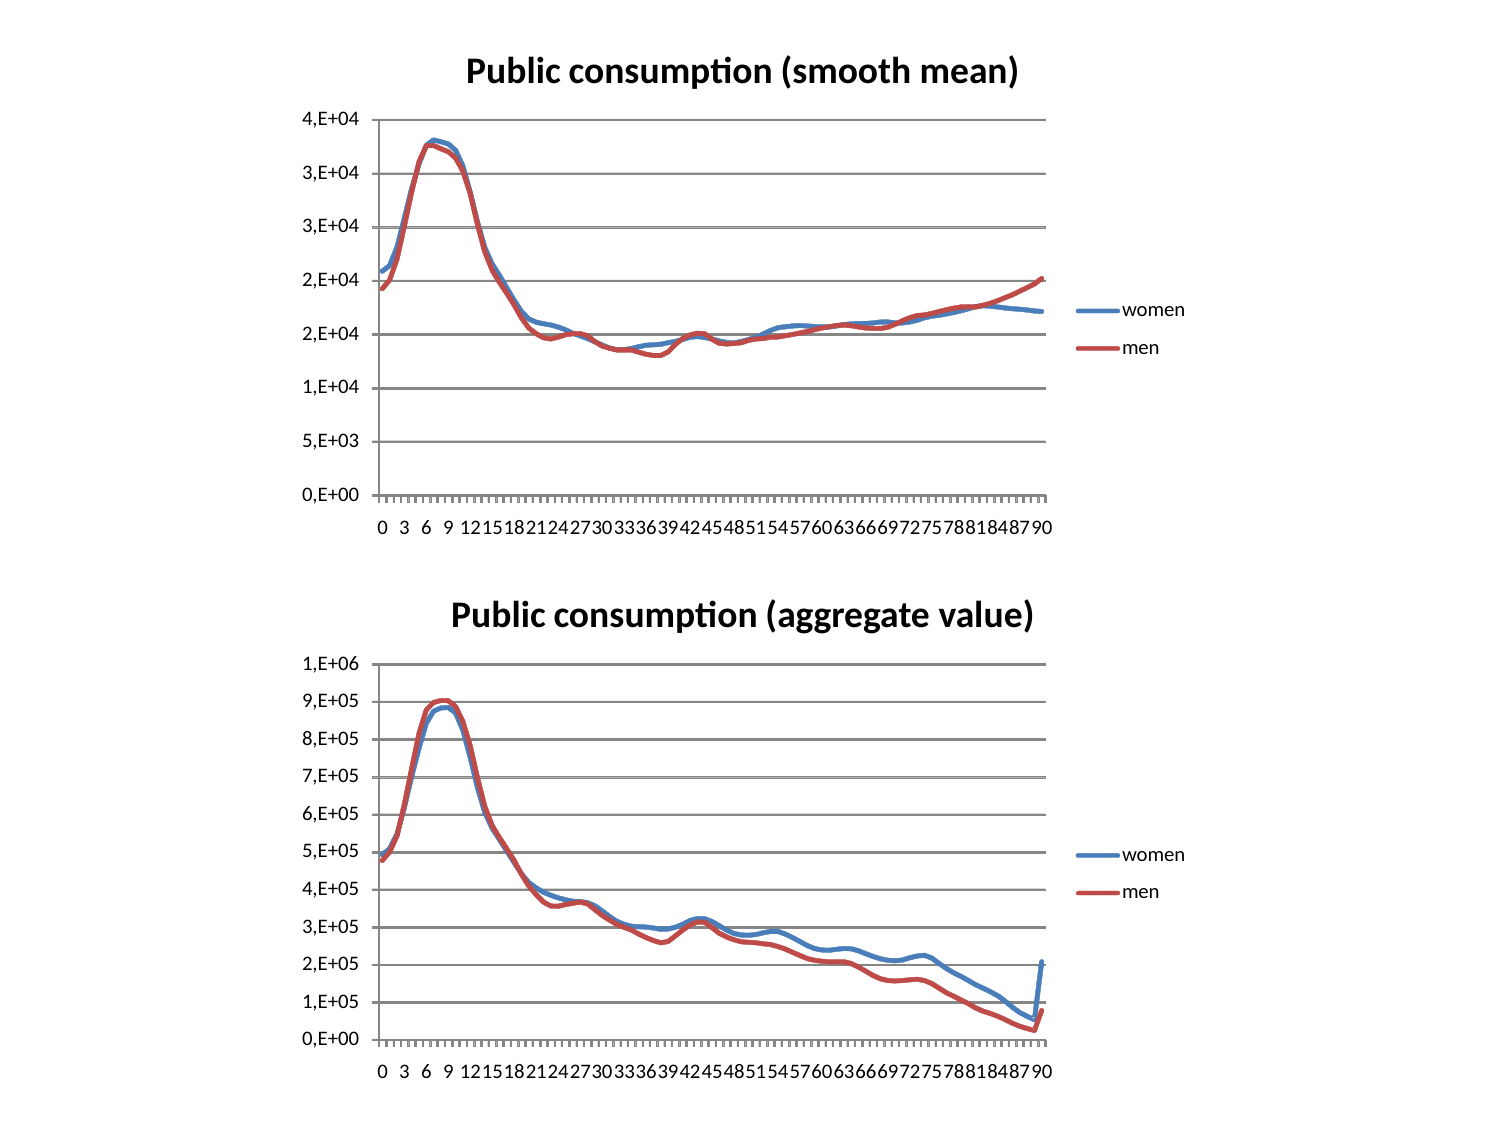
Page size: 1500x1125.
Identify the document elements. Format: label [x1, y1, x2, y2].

picture [278, 1, 1221, 1124]
